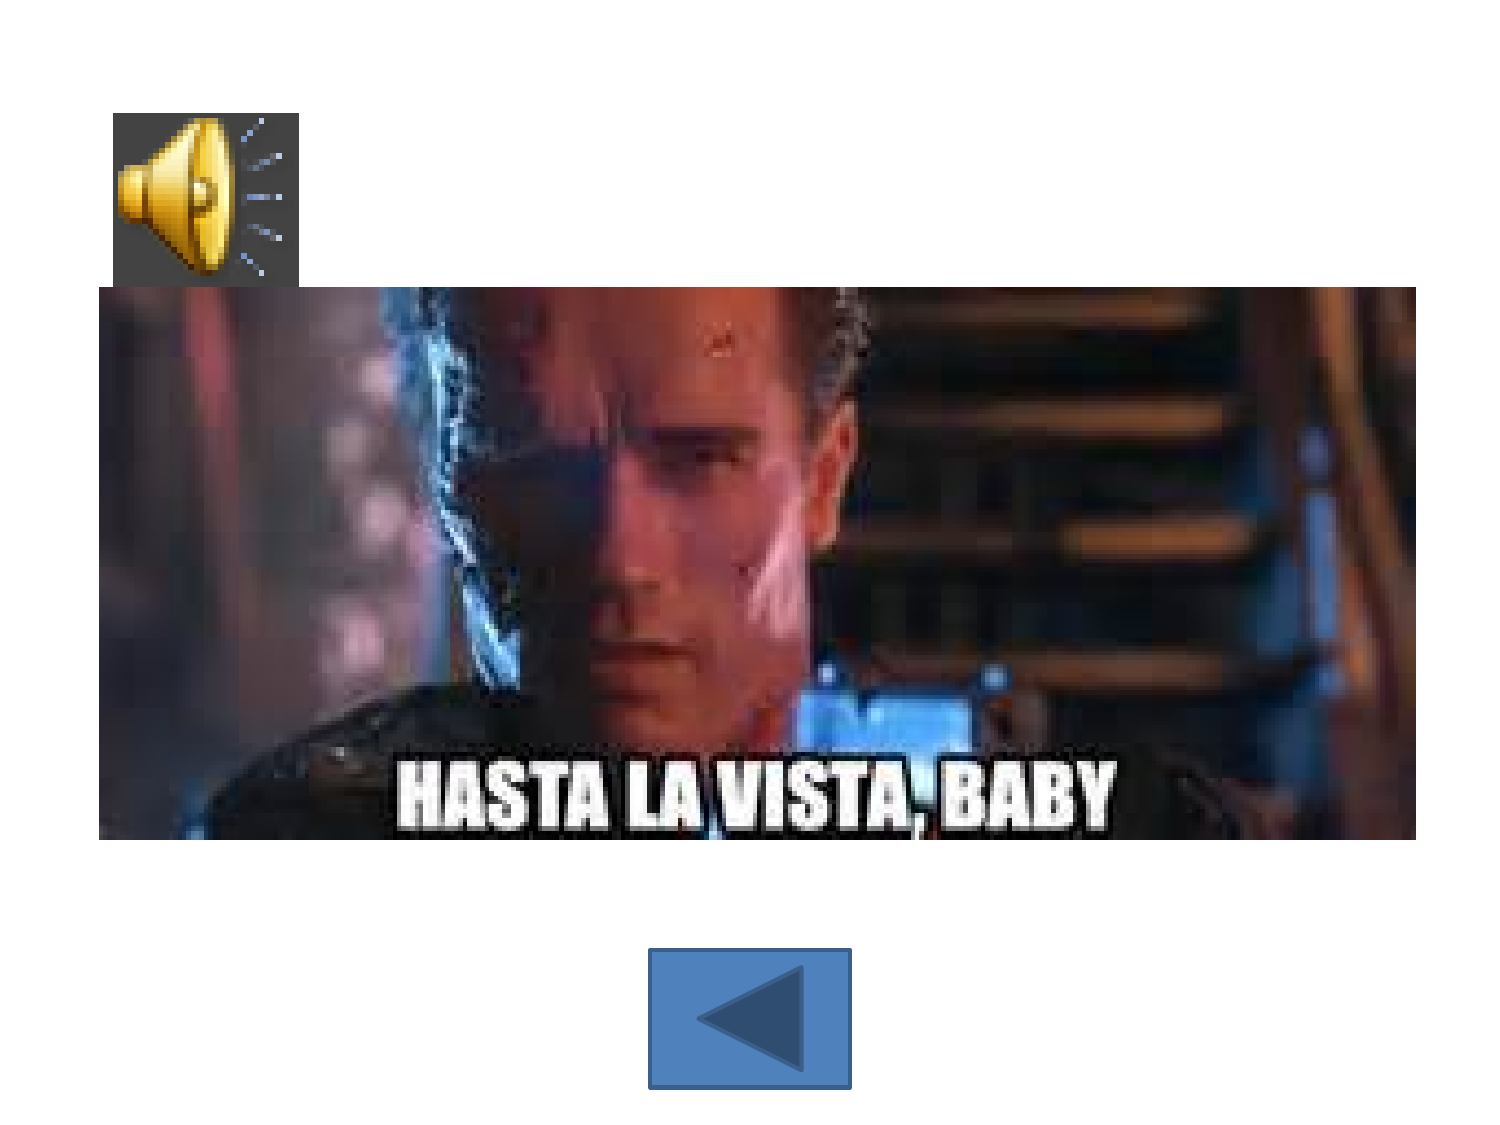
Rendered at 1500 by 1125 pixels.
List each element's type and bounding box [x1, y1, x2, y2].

text_box [648, 948, 852, 1090]
picture [99, 112, 1416, 841]
